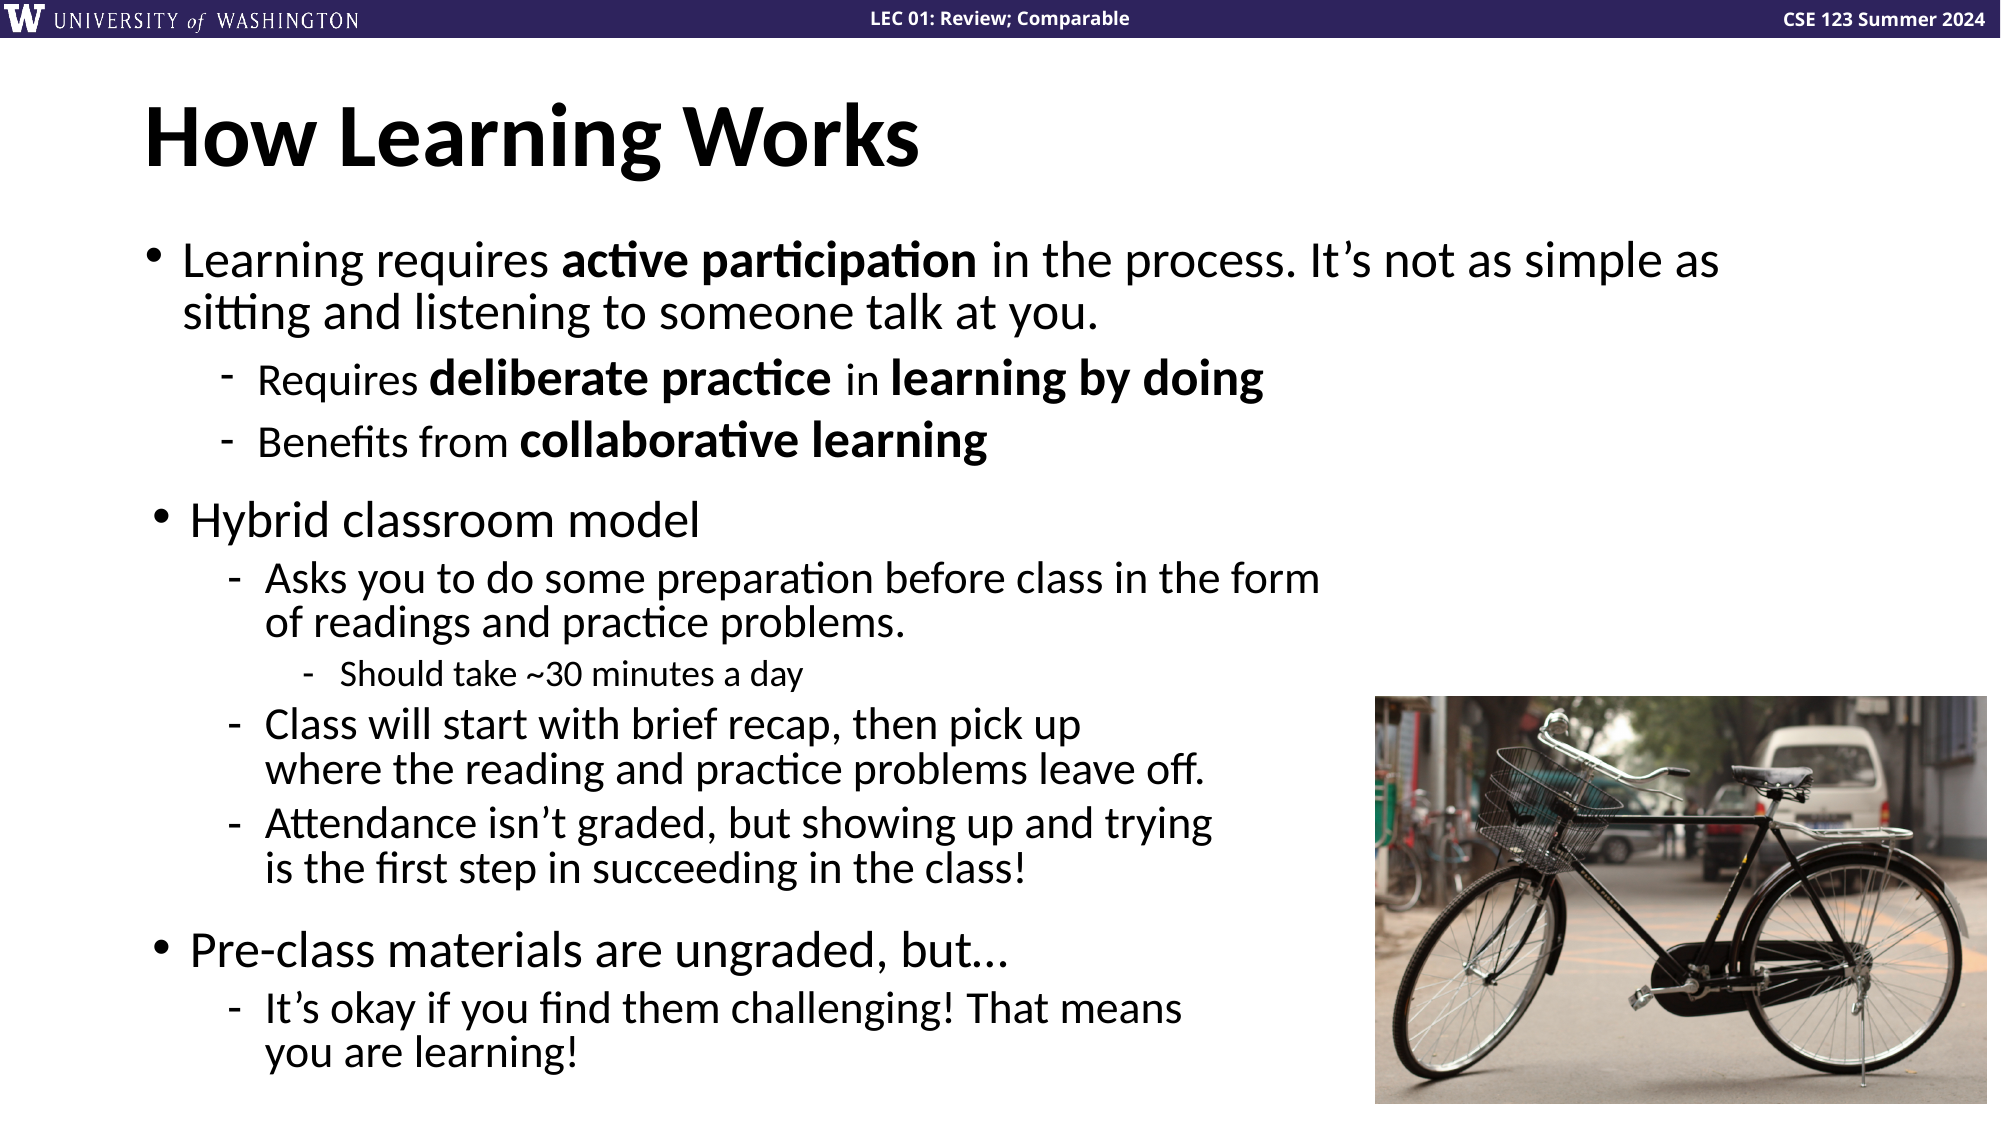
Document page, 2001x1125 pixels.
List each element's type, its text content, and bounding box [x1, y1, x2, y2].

text_box Pre-class materials are ungraded, but… It’s okay if you find them challenging! That means you are learning! [137, 911, 1208, 1092]
text_box Hybrid classroom model Asks you to do some preparation before class in the form of readings and practice problems. Should take ~30 minutes a day Class will start with brief recap, then pick up where the reading and practice problems leave off. Attendance isn’t graded, but showing up and trying is the first step in succeeding in the class! [137, 481, 1775, 908]
picture [4, 4, 358, 33]
title How Learning Works [137, 74, 1863, 200]
picture [1374, 695, 1987, 1105]
list Learning requires active participation in the process. It’s not as simple as sitting and listening to someone talk at you. Requires deliberate practice in learning by doing Benefits from collaborative learning [137, 908, 1369, 1104]
list Learning requires active participation in the process. It’s not as simple as sitting and listening to someone talk at you. Requires deliberate practice in learning by doing Benefits from collaborative learning [137, 224, 1863, 694]
